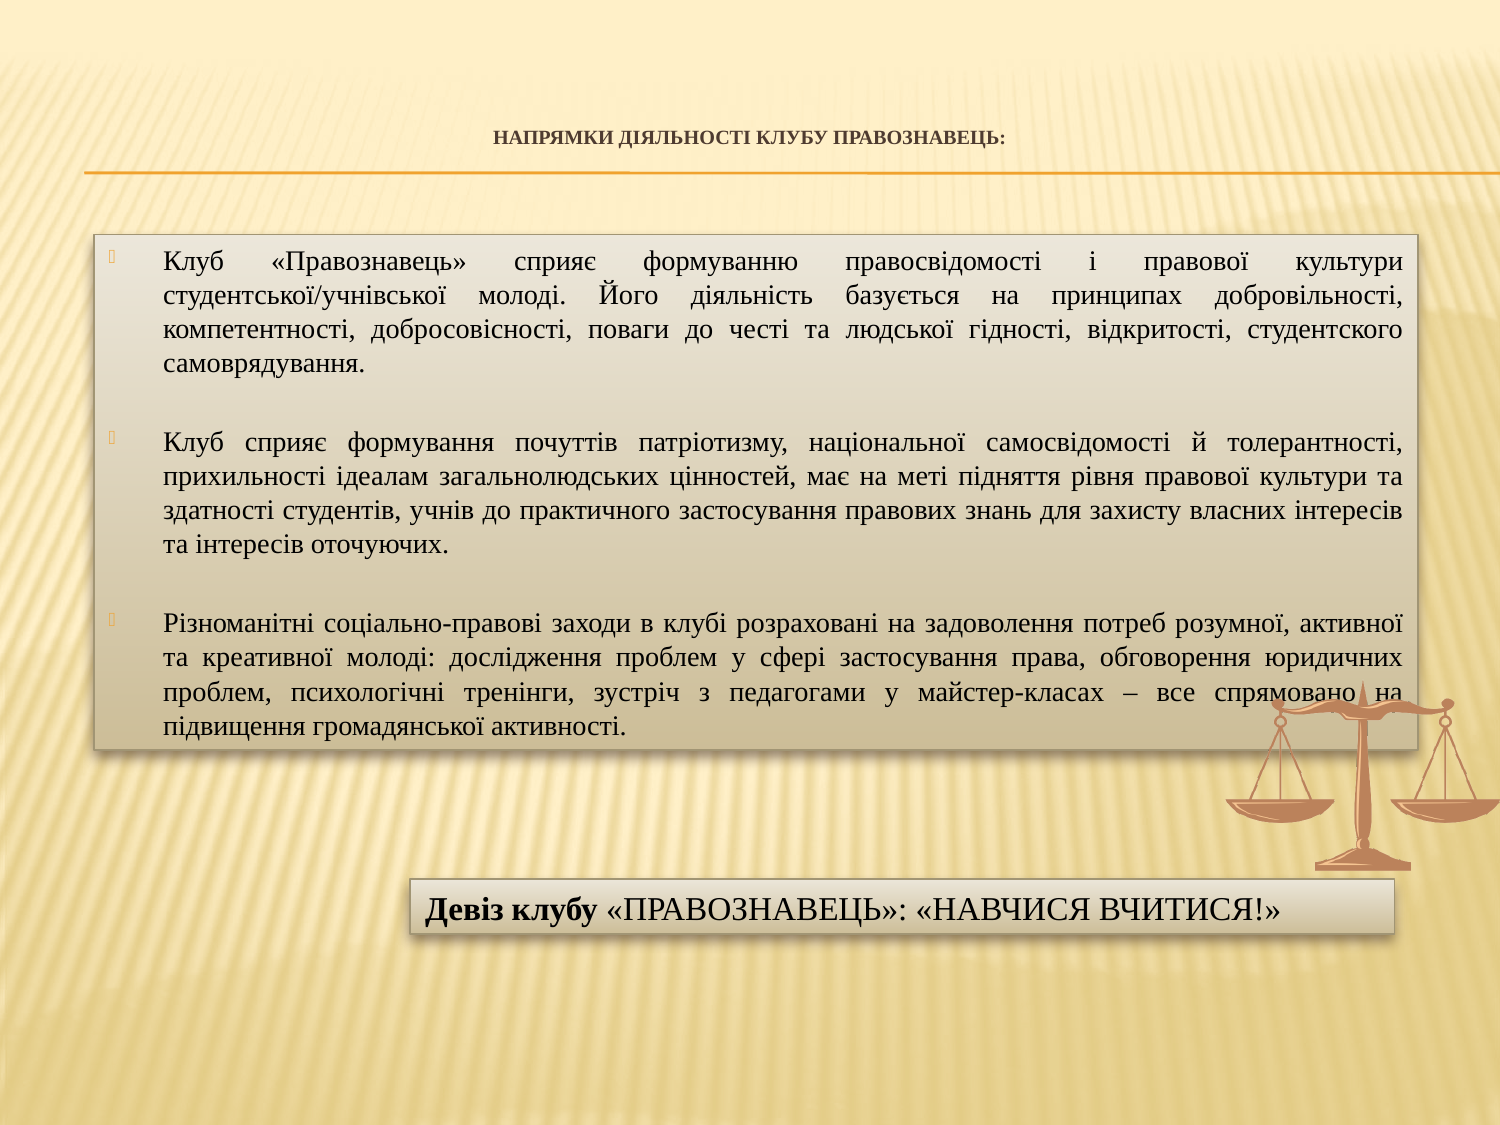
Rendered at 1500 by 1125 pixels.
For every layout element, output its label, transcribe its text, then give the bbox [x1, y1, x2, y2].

text_box Девіз клубу «ПРАВОЗНАВЕЦЬ»: «НАВЧИСЯ ВЧИТИСЯ!» [409, 878, 1395, 935]
list Клуб «Правознавець» сприяє формуванню правосвідомості і правової культури студентської/учнівської молоді. Його діяльність базується на принципах добровільності, компетентності, добросовісності, поваги до честі та людської гідності, відкритості, студентского самоврядування. Клуб сприяє формування почуттів патріотизму, національної самосвідомості й толерантності, прихильності ідеалам загальнолюдських цінностей, має на меті підняття рівня правової культури та здатності студентів, учнів до практичного застосування правових знань для захисту власних інтересів та інтересів оточуючих. Різноманітні соціально-правові заходи в клубі розраховані на задоволення потреб розумної, активної та креативної молоді: дослідження проблем у сфері застосування права, обговорення юридичних проблем, психологічні тренінги, зустріч з педагогами у майстер-класах – все спрямовано на підвищення громадянської активності. [93, 234, 1419, 751]
picture [1225, 679, 1500, 871]
title Напрямки діяльності клубу ПРАВОЗНАВЕЦЬ: [0, 117, 1500, 189]
